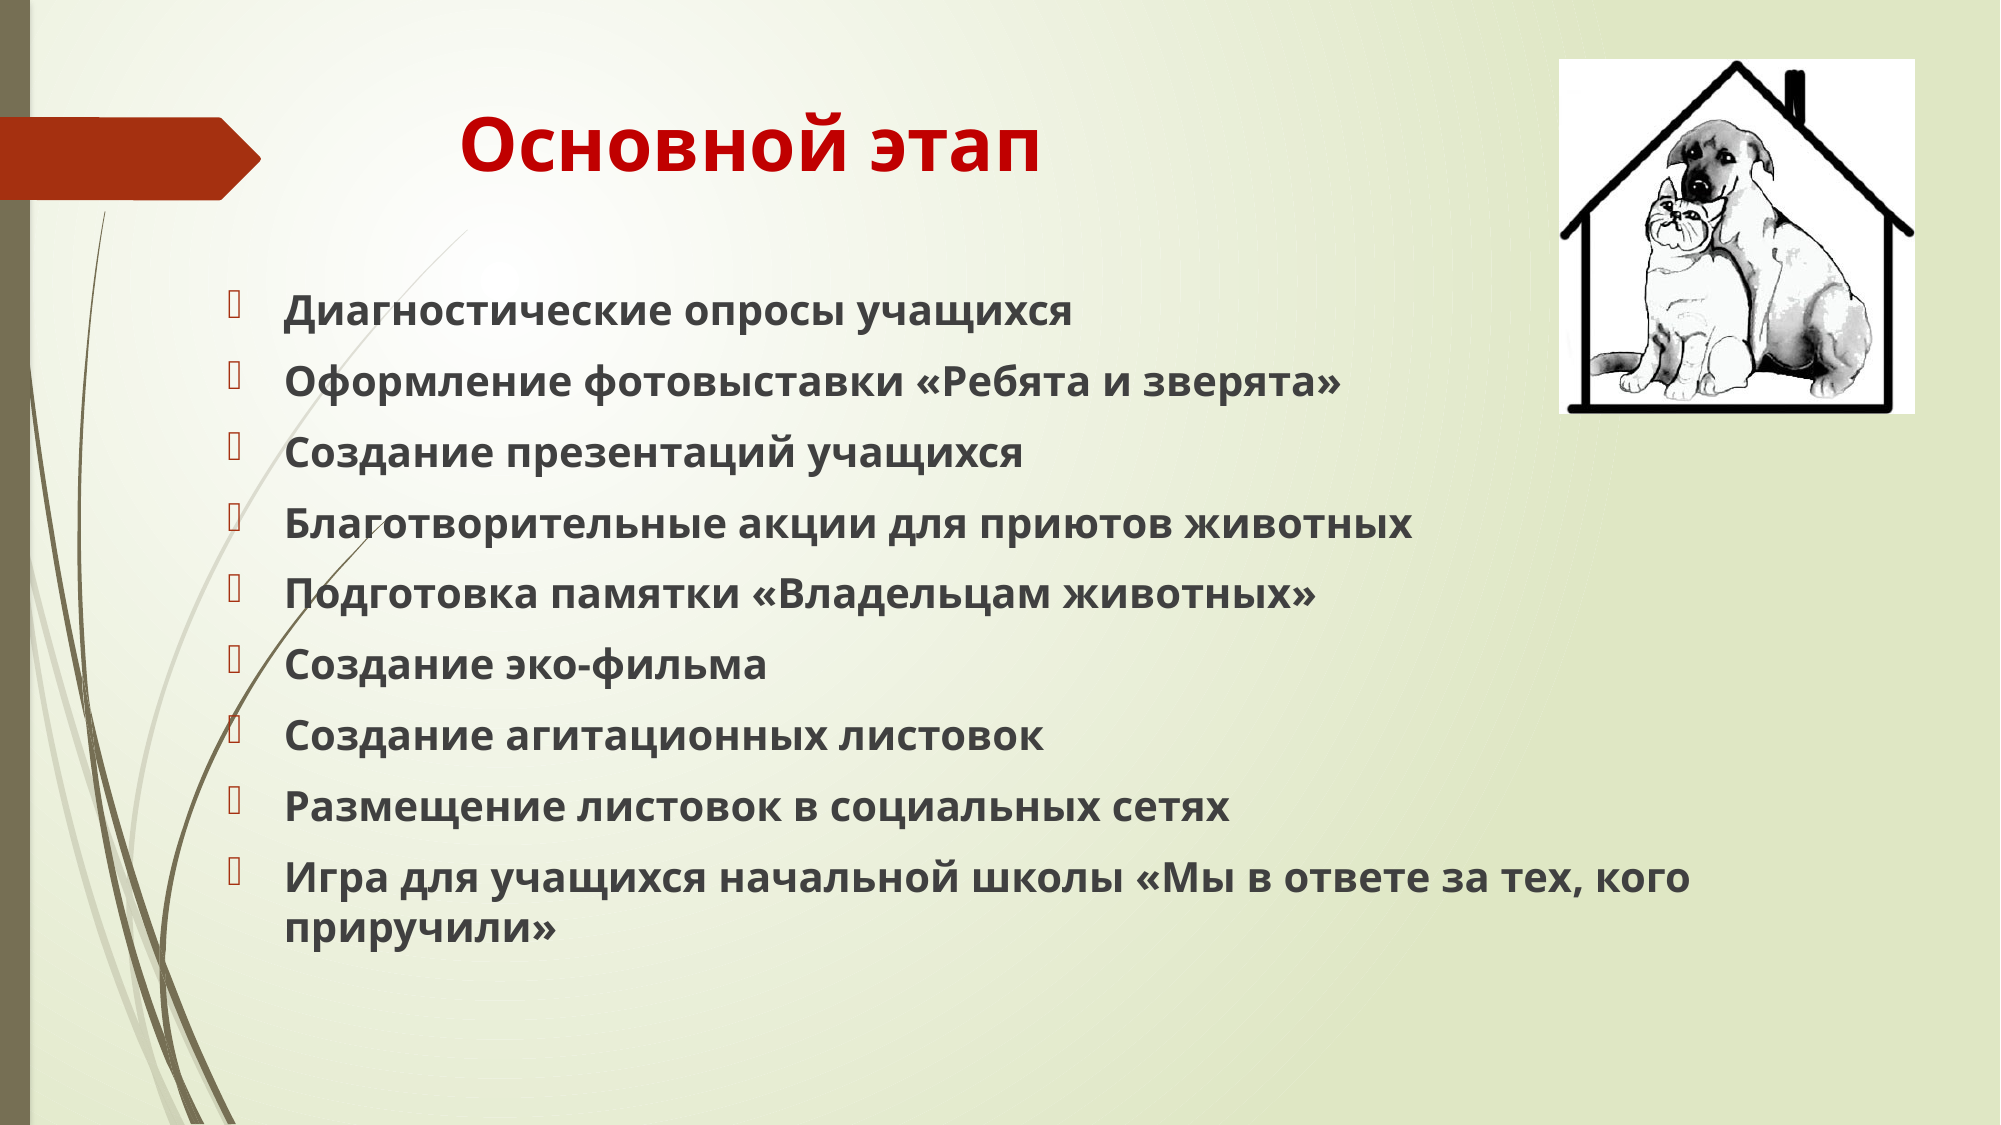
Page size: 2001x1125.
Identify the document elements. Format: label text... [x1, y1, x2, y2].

title Основной этап [443, 88, 1554, 276]
picture [1559, 59, 1915, 414]
list Диагностические опросы учащихся Оформление фотовыставки «Ребята и зверята» Создание презентаций учащихся Благотворительные акции для приютов животных Подготовка памятки «Владельцам животных» Создание эко-фильма Создание агитационных листовок Размещение листовок в социальных сетях Игра для учащихся начальной школы «Мы в ответе за тех, кого приручили» [212, 276, 1788, 965]
